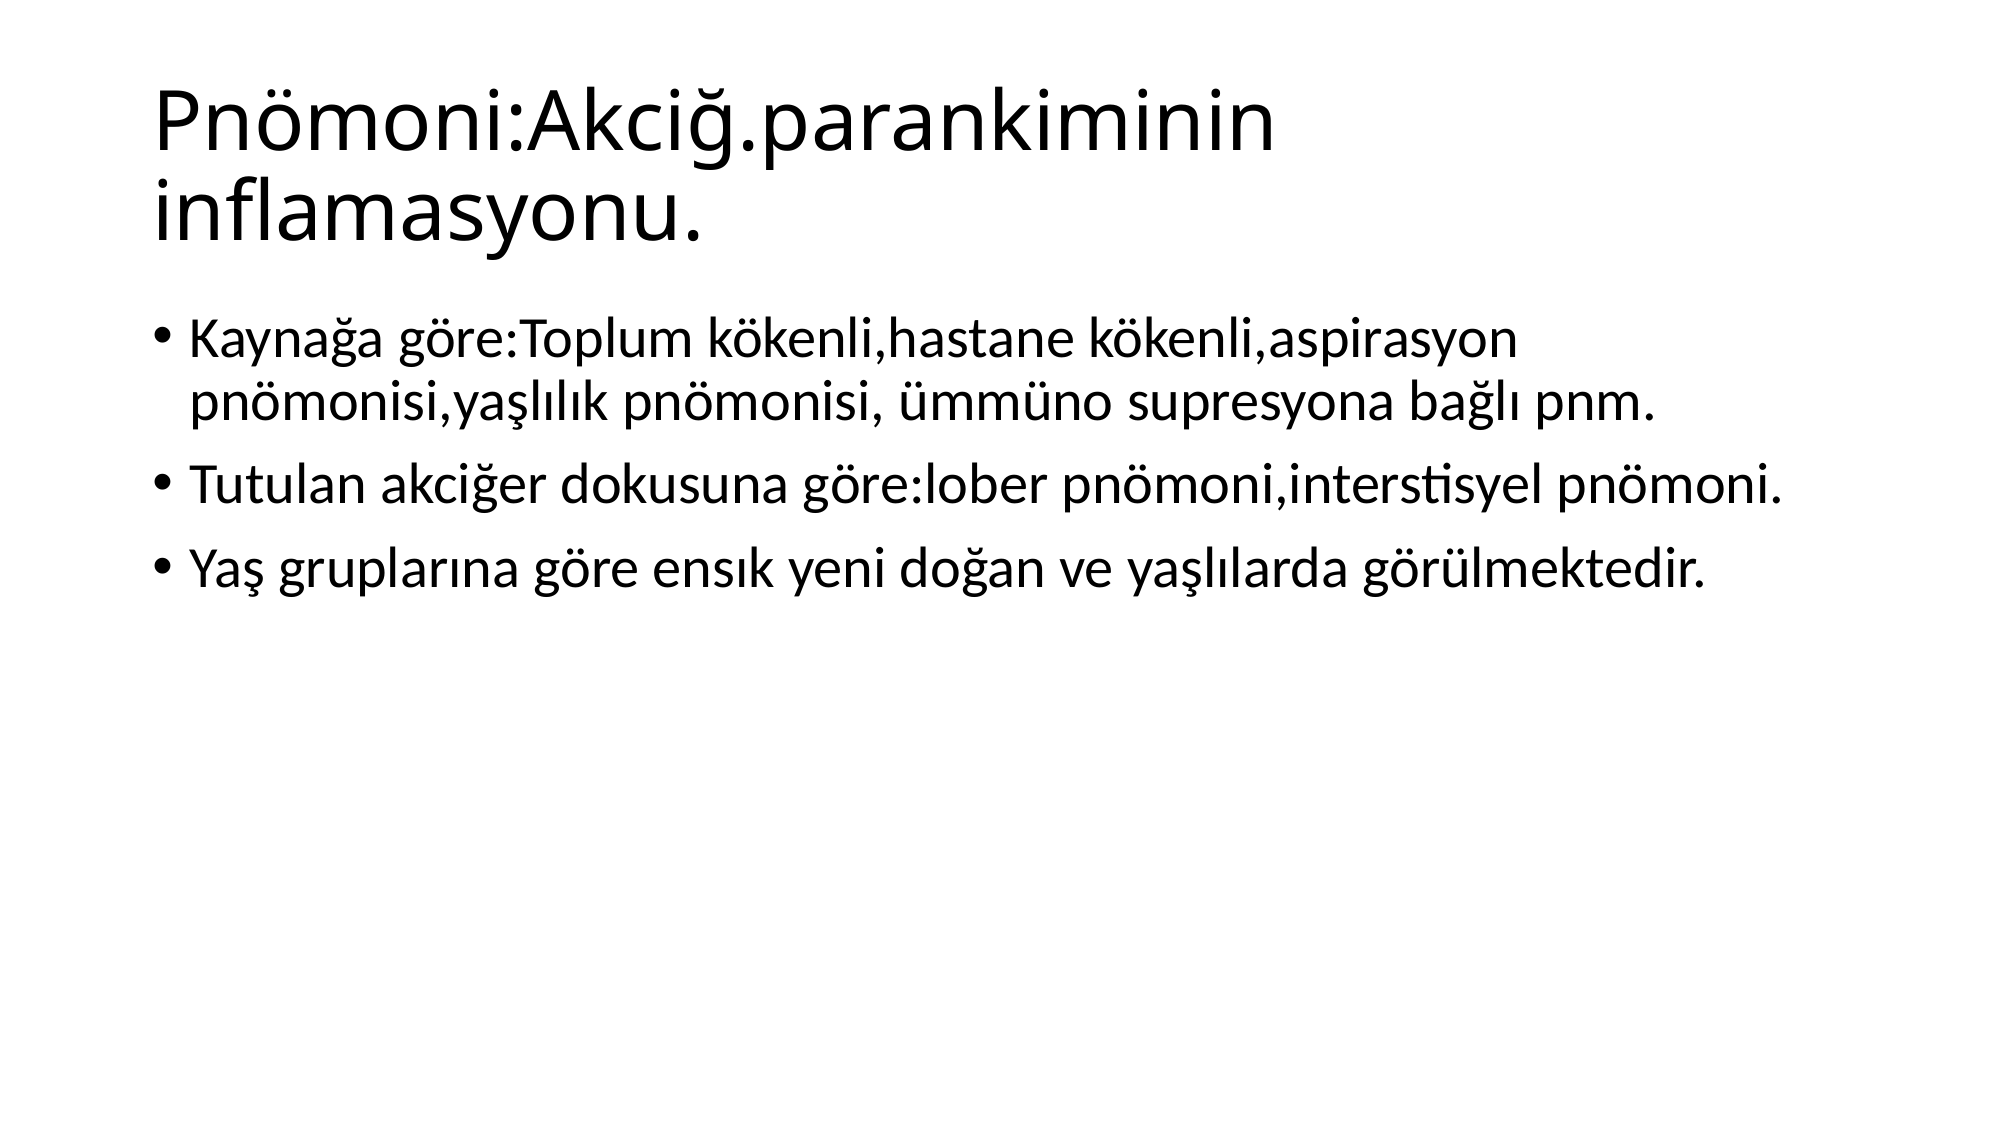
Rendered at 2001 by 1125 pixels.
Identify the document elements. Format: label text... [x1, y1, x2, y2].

list Kaynağa göre:Toplum kökenli,hastane kökenli,aspirasyon pnömonisi,yaşlılık pnömonisi, ümmüno supresyona bağlı pnm. Tutulan akciğer dokusuna göre:lober pnömoni,interstisyel pnömoni. Yaş gruplarına göre ensık yeni doğan ve yaşlılarda görülmektedir. [137, 299, 1863, 1014]
title Pnömoni:Akciğ.parankiminin inflamasyonu. [137, 59, 1863, 278]
